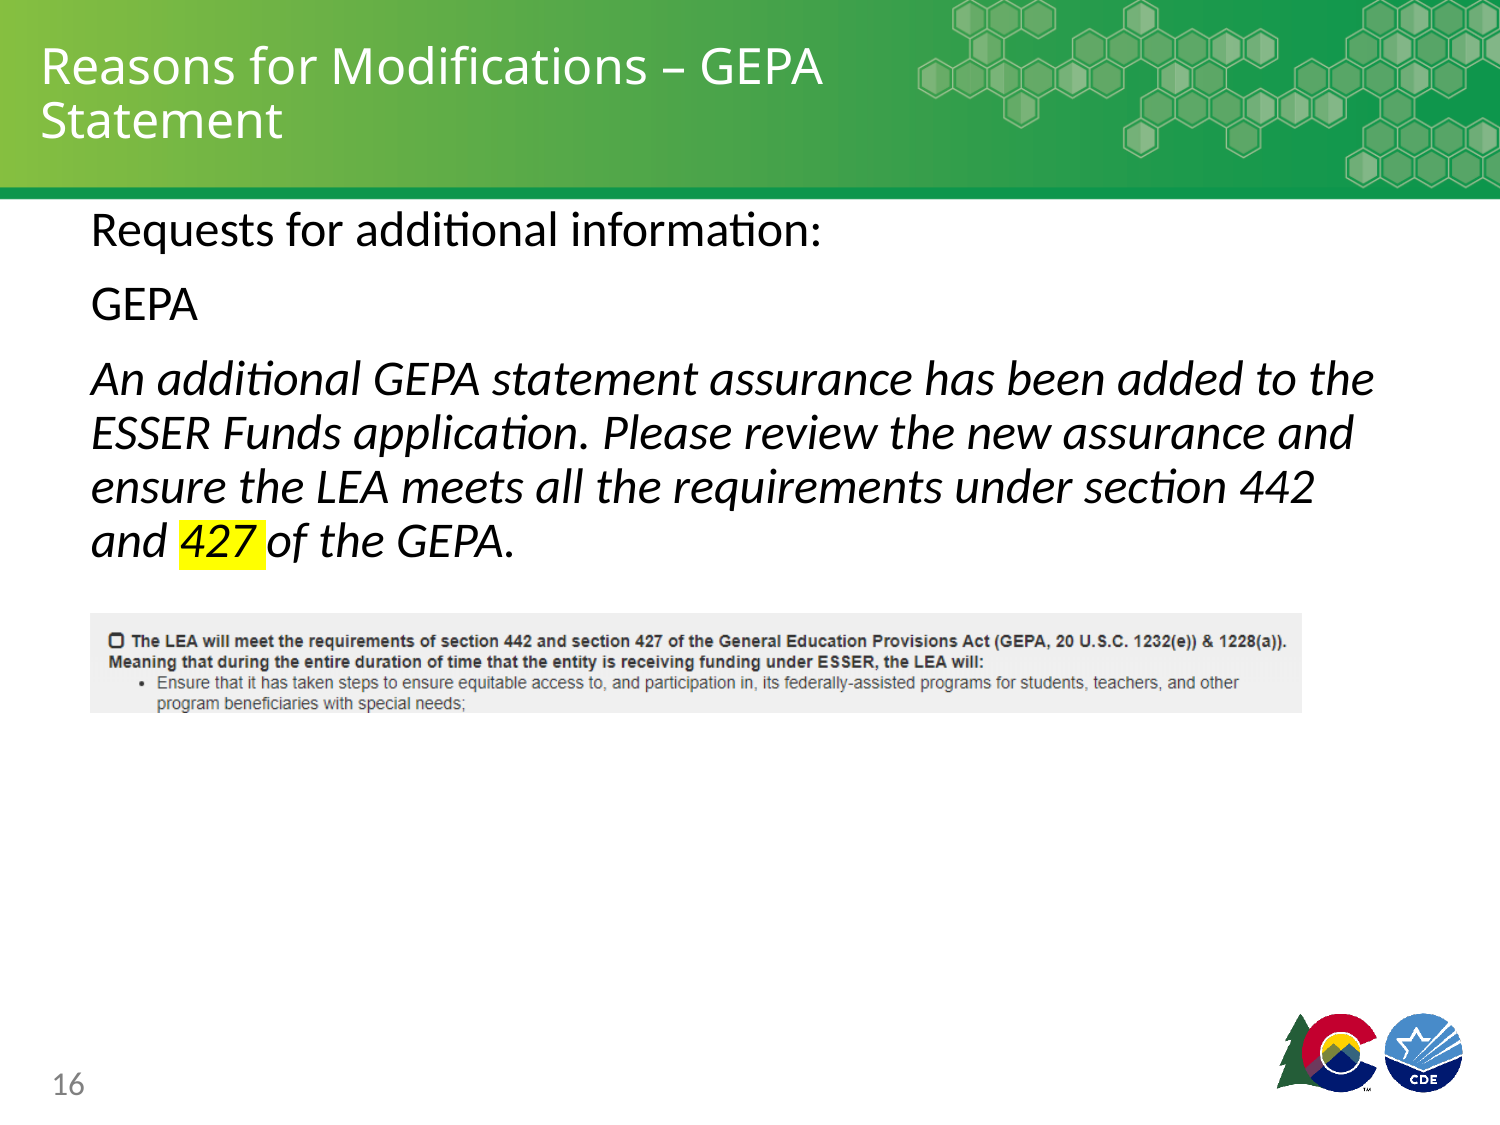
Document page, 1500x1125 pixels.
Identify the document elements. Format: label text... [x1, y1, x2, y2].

title Reasons for Modifications – GEPA Statement [40, 41, 1038, 166]
list Requests for additional information: GEPA An additional GEPA statement assurance has been added to the ESSER Funds application. Please review the new assurance and ensure the LEA meets all the requirements under section 442 and 427 of the GEPA. [90, 202, 1385, 965]
picture [90, 613, 1302, 713]
picture [1275, 1012, 1463, 1093]
slide_number 16 [36, 1054, 375, 1115]
picture [0, 0, 1500, 200]
